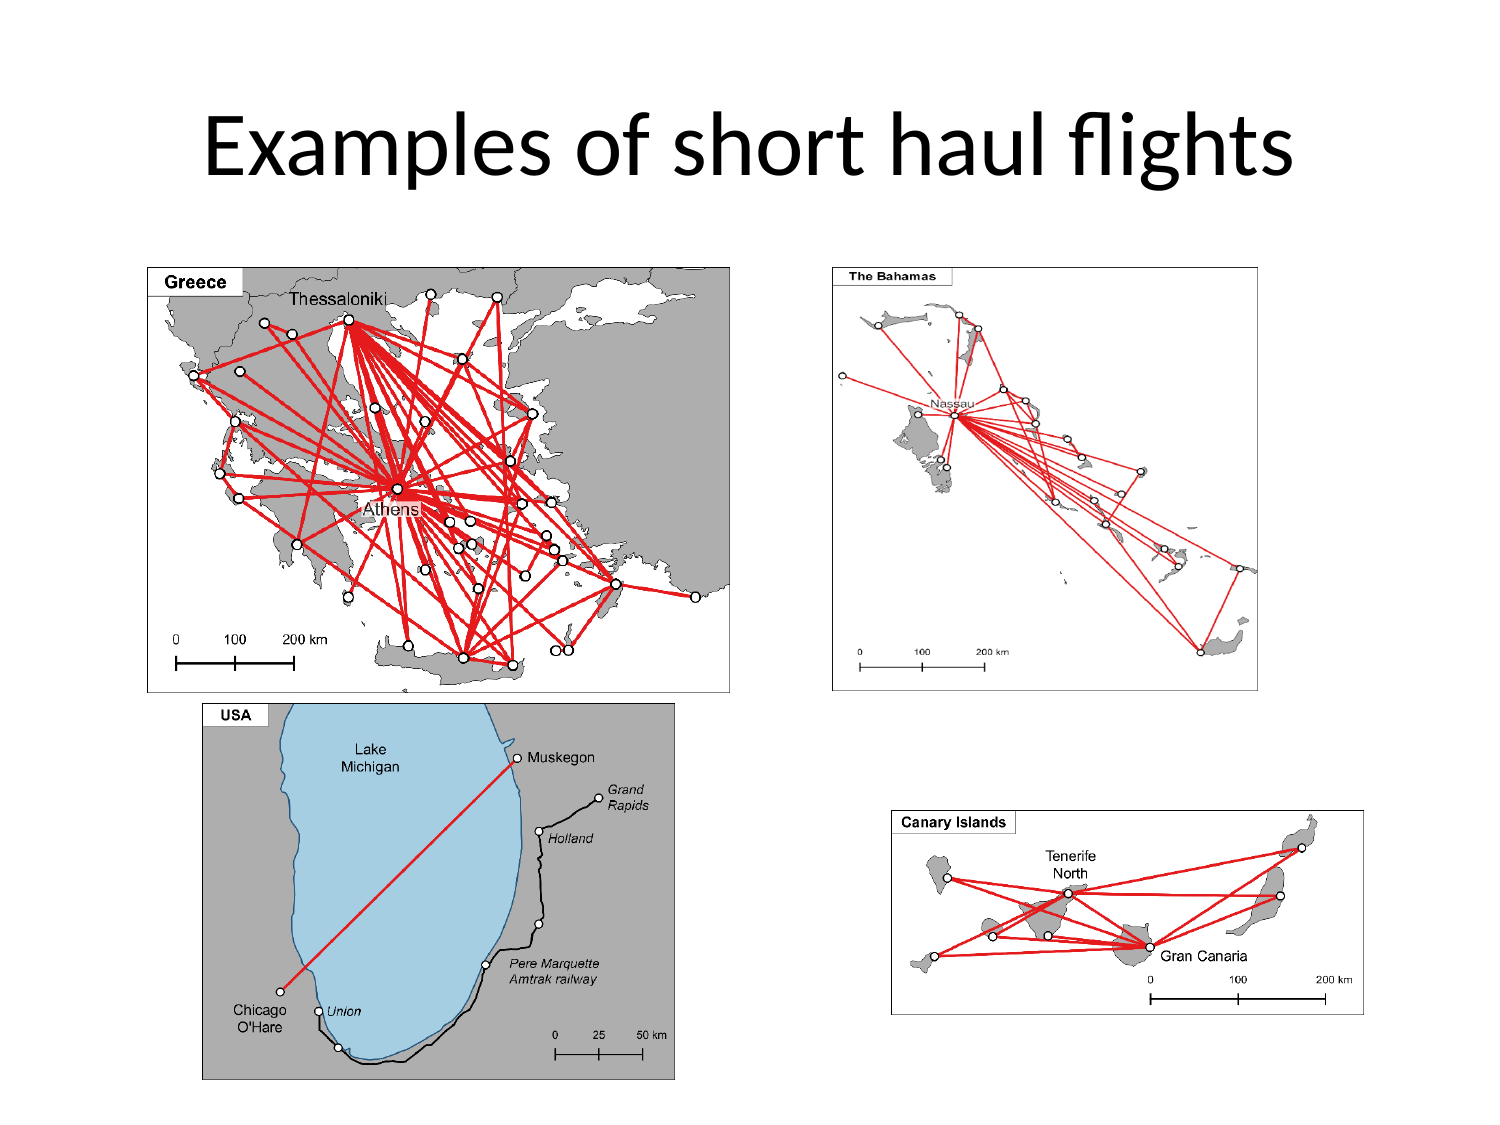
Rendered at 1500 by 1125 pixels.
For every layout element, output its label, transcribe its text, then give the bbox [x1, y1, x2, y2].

picture [832, 266, 1258, 691]
picture [202, 703, 676, 1081]
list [147, 266, 731, 693]
picture [891, 810, 1364, 1016]
title Examples of short haul flights [75, 45, 1425, 233]
